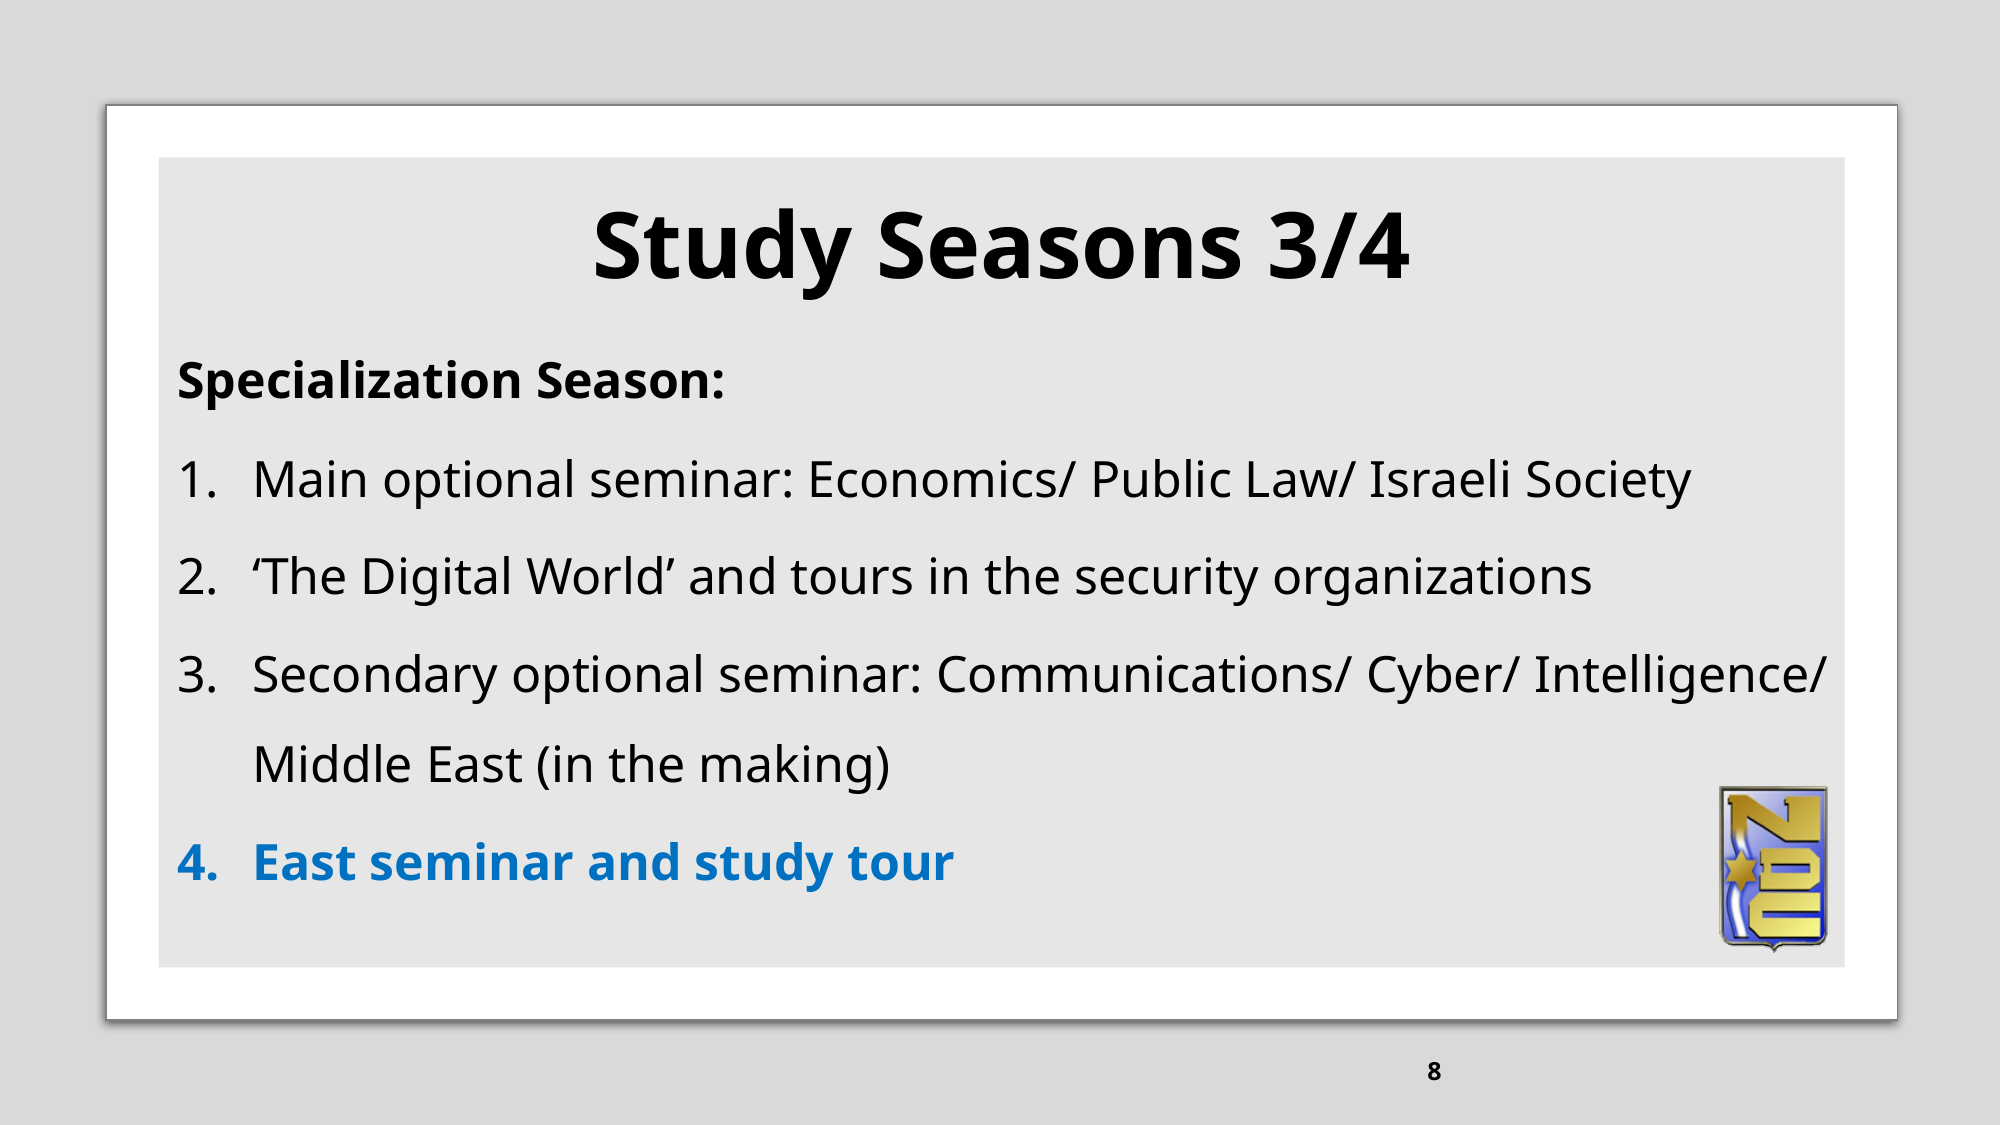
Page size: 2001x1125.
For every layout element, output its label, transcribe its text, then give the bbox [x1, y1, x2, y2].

text_box [158, 156, 1846, 968]
text_box [0, 0, 2000, 1125]
picture [1717, 783, 1830, 954]
text_box [105, 104, 1898, 1021]
text_box Specialization Season: Main optional seminar: Economics/ Public Law/ Israeli Society ‘The Digital World’ and tours in the security organizations Secondary optional seminar: Communications/ Cyber/ Intelligence/ Middle East (in the making) East seminar and study tour [162, 347, 1863, 1072]
title Study Seasons 3/4 [211, 172, 1793, 327]
slide_number 8 [1412, 1072, 1863, 1103]
